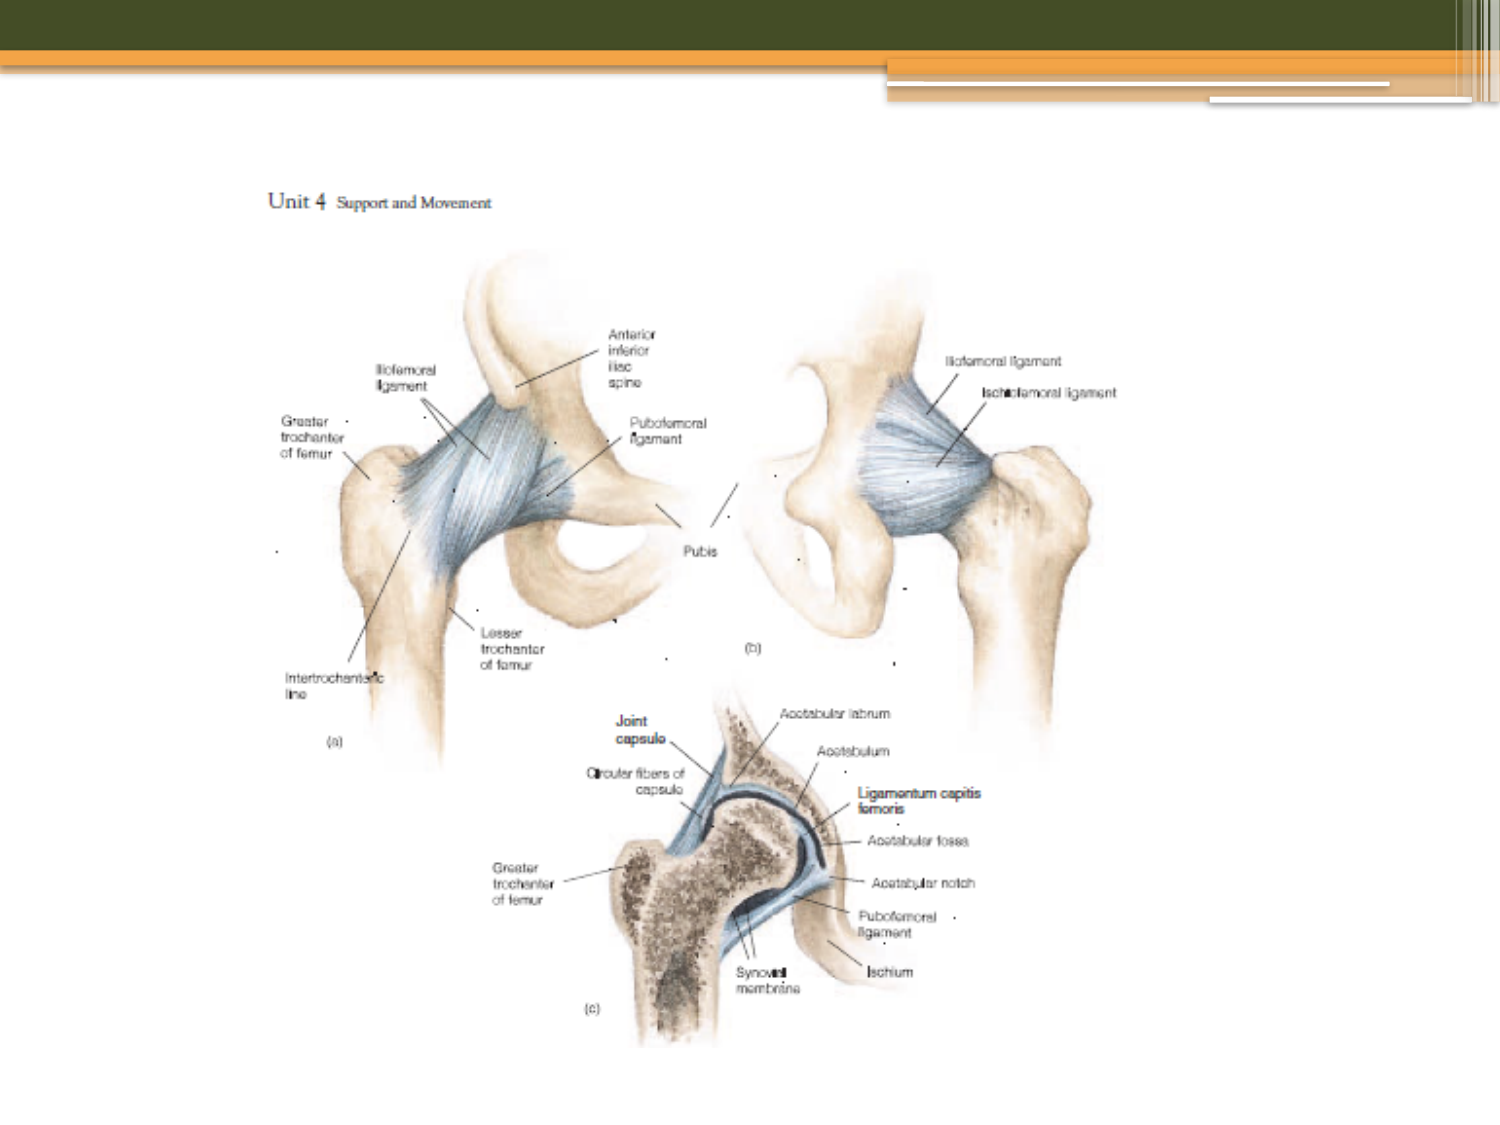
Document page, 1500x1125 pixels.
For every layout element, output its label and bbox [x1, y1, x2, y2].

picture [253, 160, 1143, 1048]
